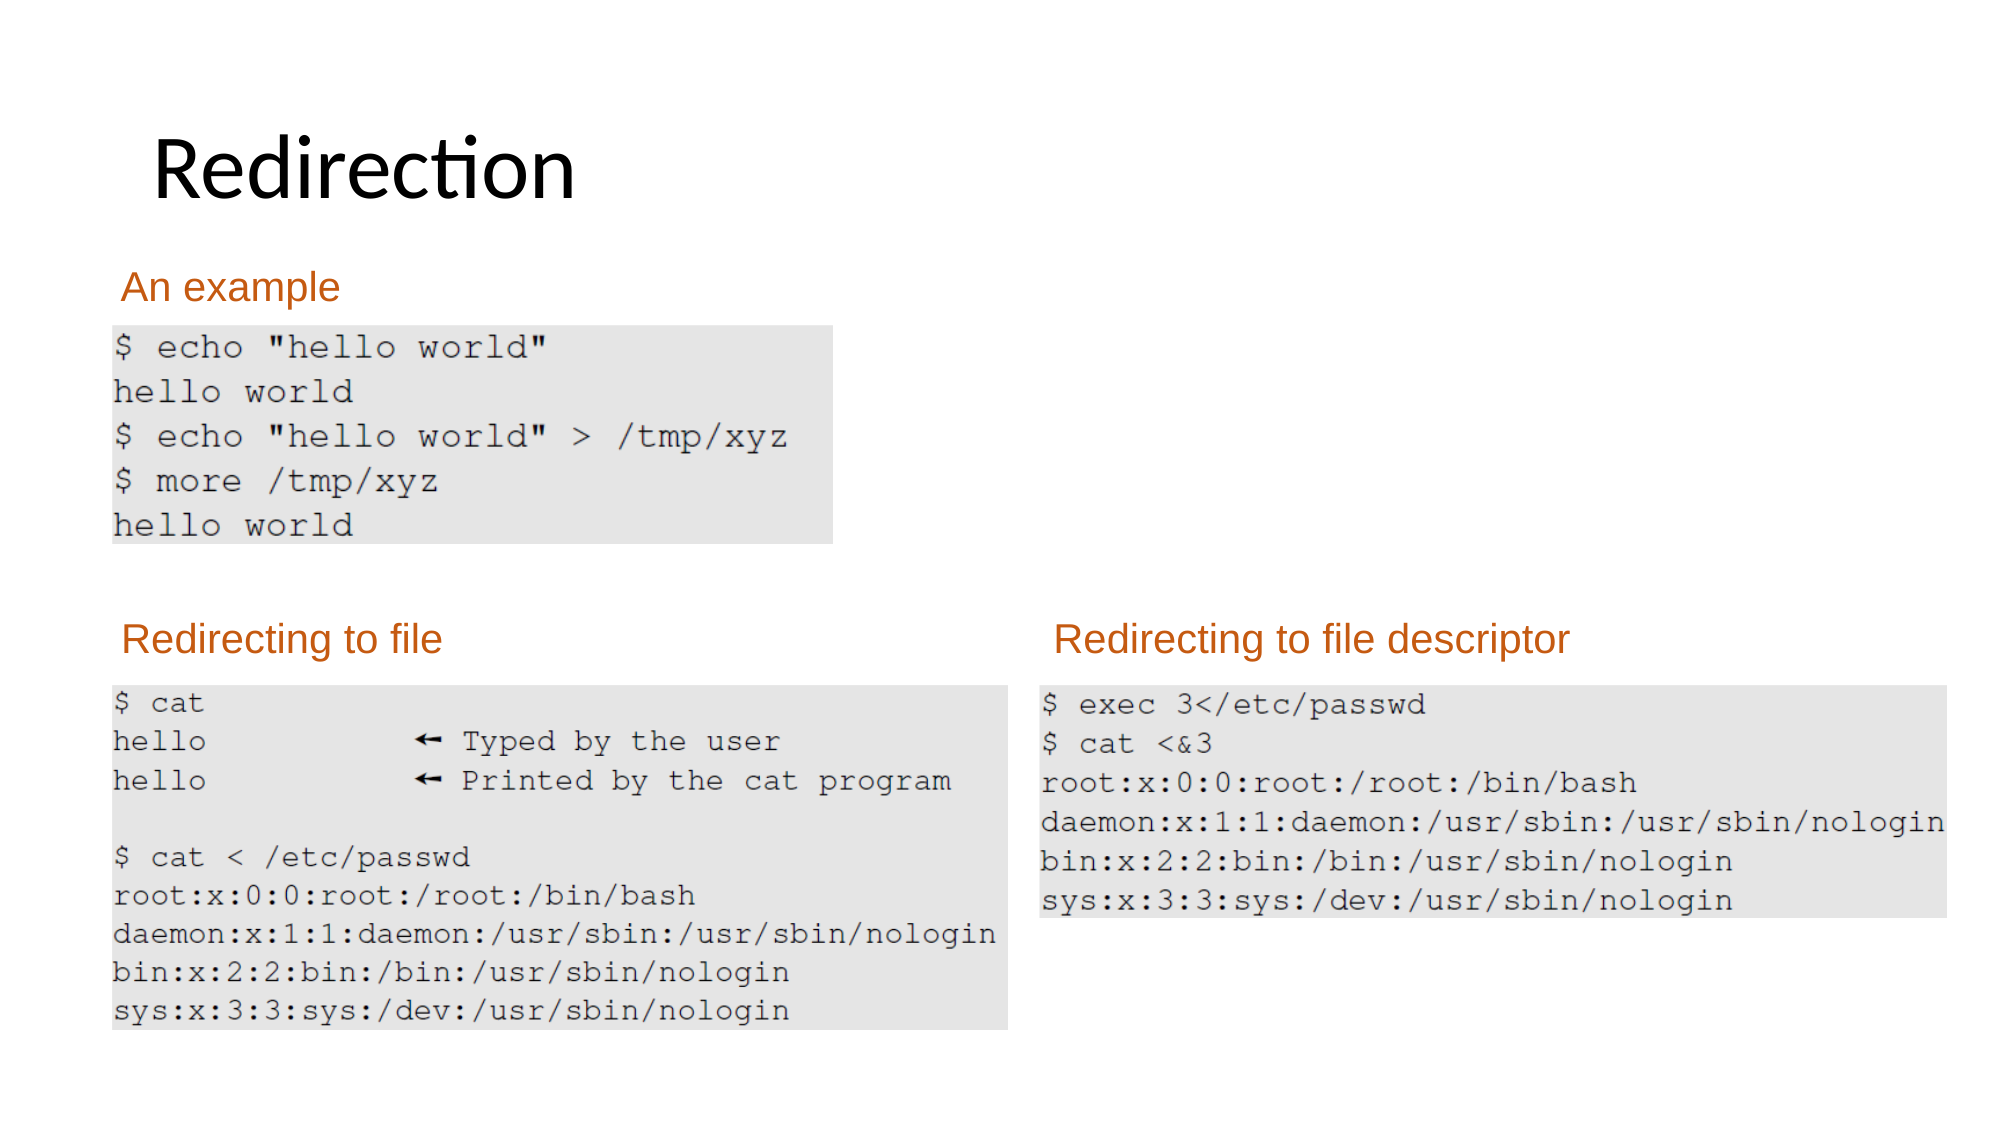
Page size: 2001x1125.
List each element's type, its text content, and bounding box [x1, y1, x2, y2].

text_box An example [105, 252, 357, 317]
text_box Redirecting to file [106, 604, 471, 670]
picture [110, 683, 1009, 1030]
title Redirection [137, 59, 1863, 278]
picture [110, 324, 833, 544]
text_box Redirecting to file descriptor [1038, 604, 1598, 670]
picture [1036, 683, 1947, 918]
